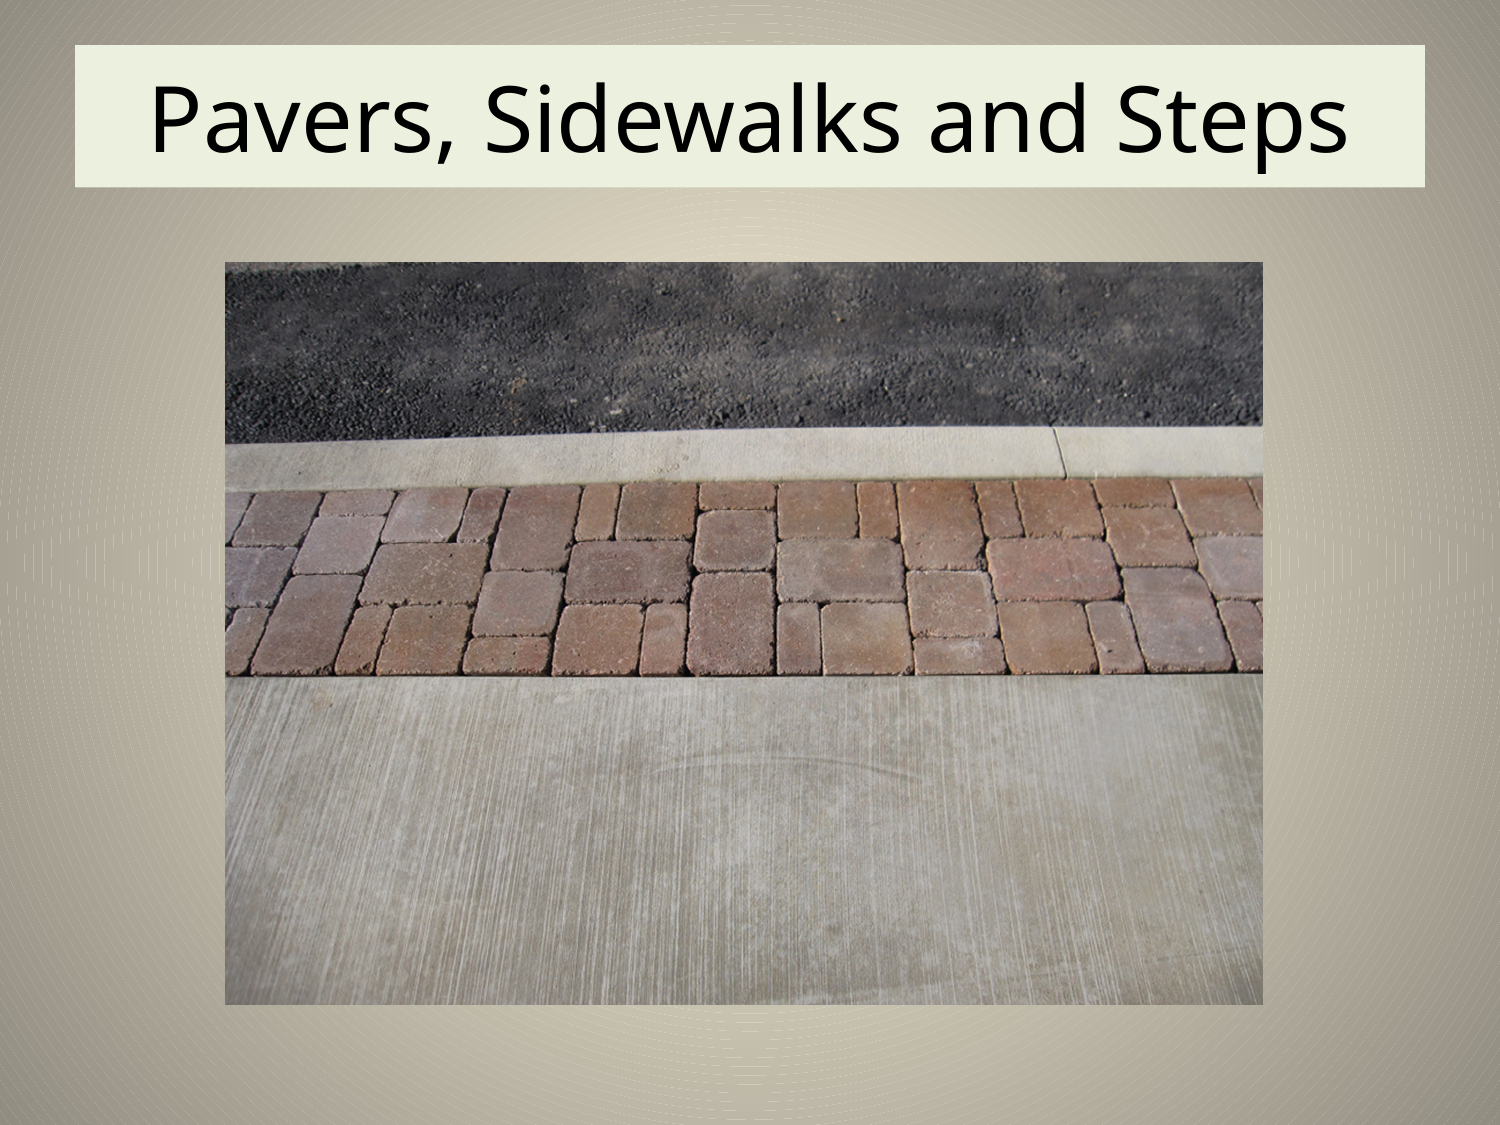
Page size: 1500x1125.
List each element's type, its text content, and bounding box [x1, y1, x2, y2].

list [224, 262, 1263, 1006]
title Pavers, Sidewalks and Steps [75, 45, 1425, 188]
